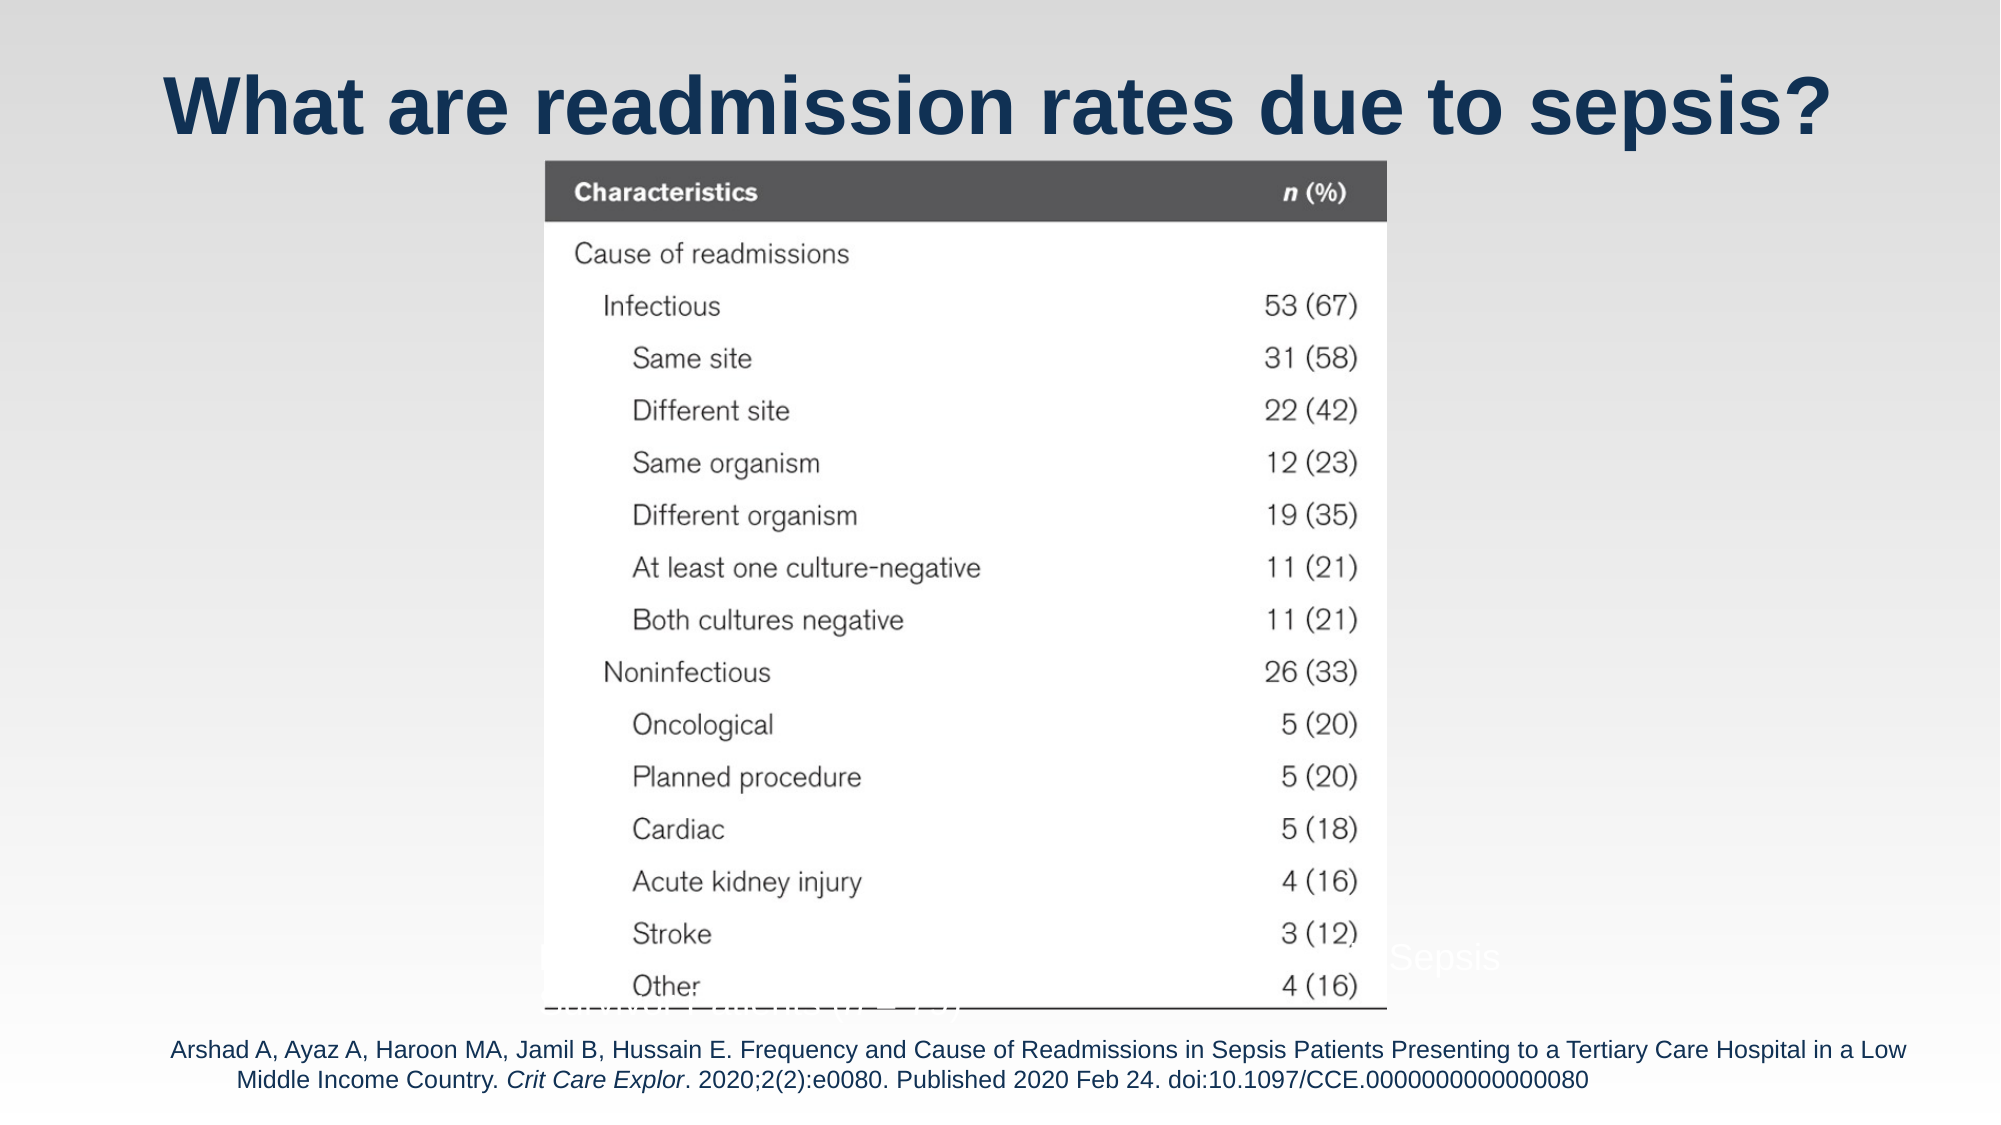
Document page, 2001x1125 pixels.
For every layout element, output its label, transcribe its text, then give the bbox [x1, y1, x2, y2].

text_box Arshad A, Ayaz A, Haroon MA, Jamil B, Hussain E. Frequency and Cause of Readmissions in Sepsis Patients Presenting to a Tertiary Care Hospital in a Low Middle Income Country. Crit Care Explor. 2020;2(2):e0080. Published 2020 Feb 24. doi:10.1097/CCE.0000000000000080 [155, 1026, 1980, 1102]
text_box Frequency and Cause of Hospital Readmissions in Sepsis Survivor Patients (n = 79) [523, 925, 1524, 1030]
title What are readmission rates due to sepsis? [99, 45, 1901, 233]
picture [543, 160, 1388, 1010]
